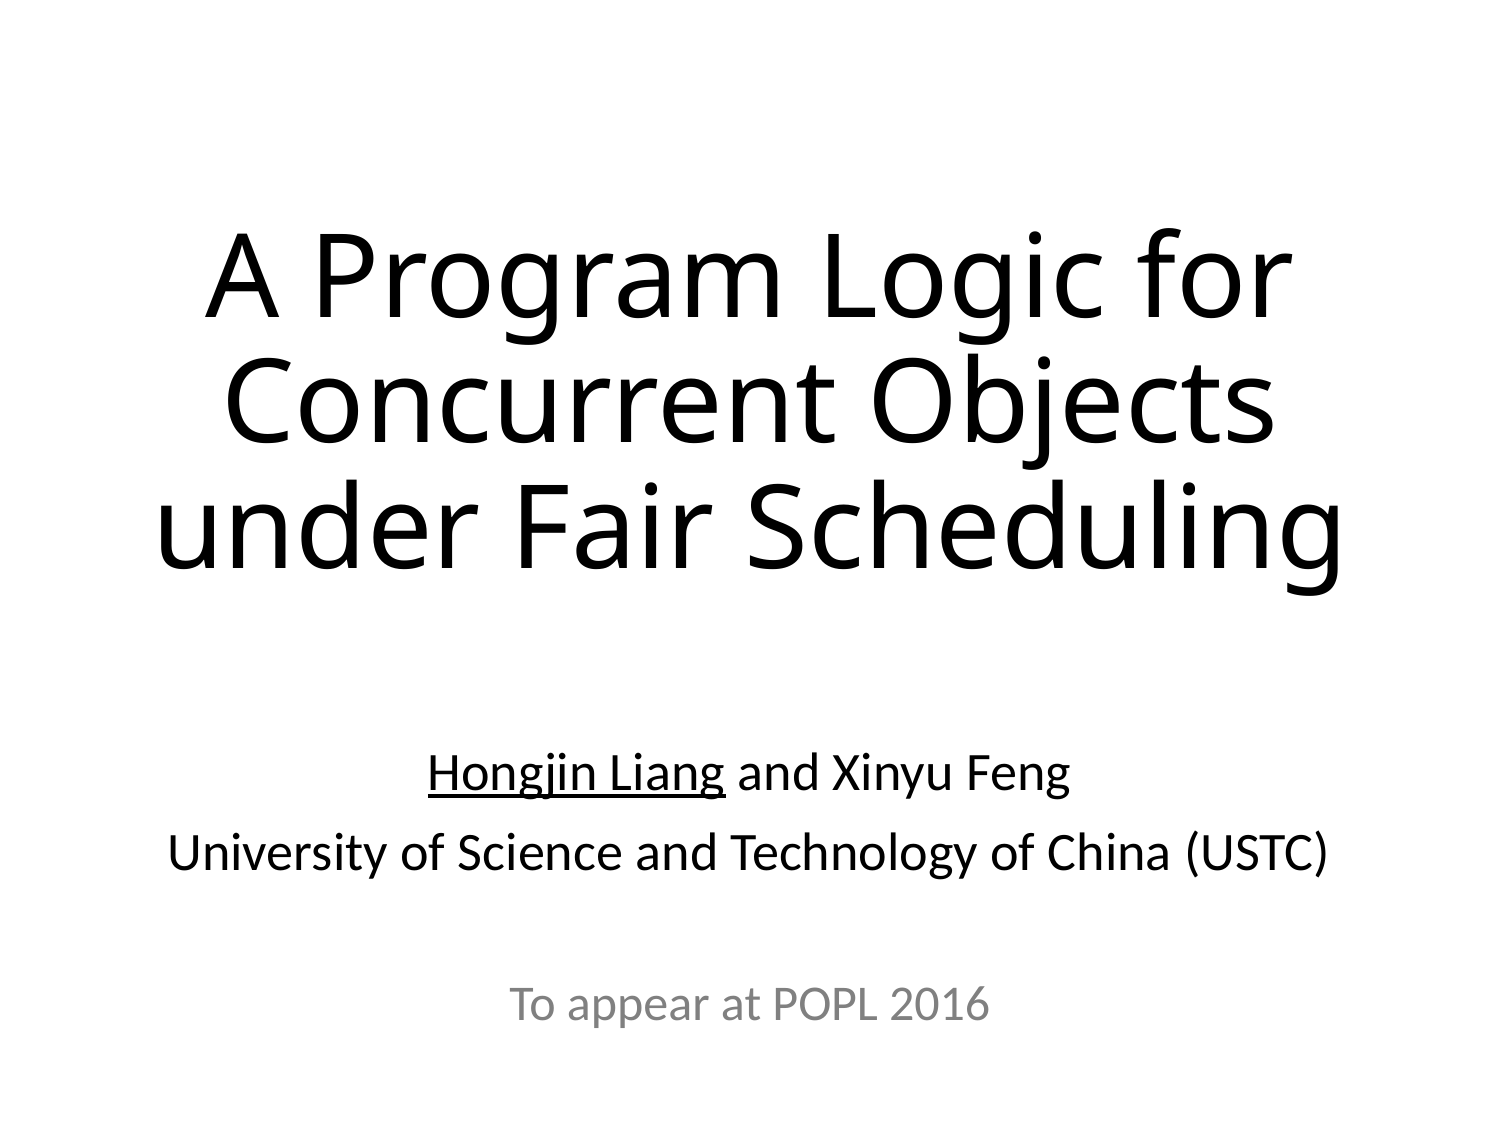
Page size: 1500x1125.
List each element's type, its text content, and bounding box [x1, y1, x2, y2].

title A Program Logic for Concurrent Objects under Fair Scheduling [64, 209, 1436, 601]
subtitle Hongjin Liang and Xinyu Feng University of Science and Technology of China (USTC) To appear at POPL 2016 [100, 736, 1400, 1069]
